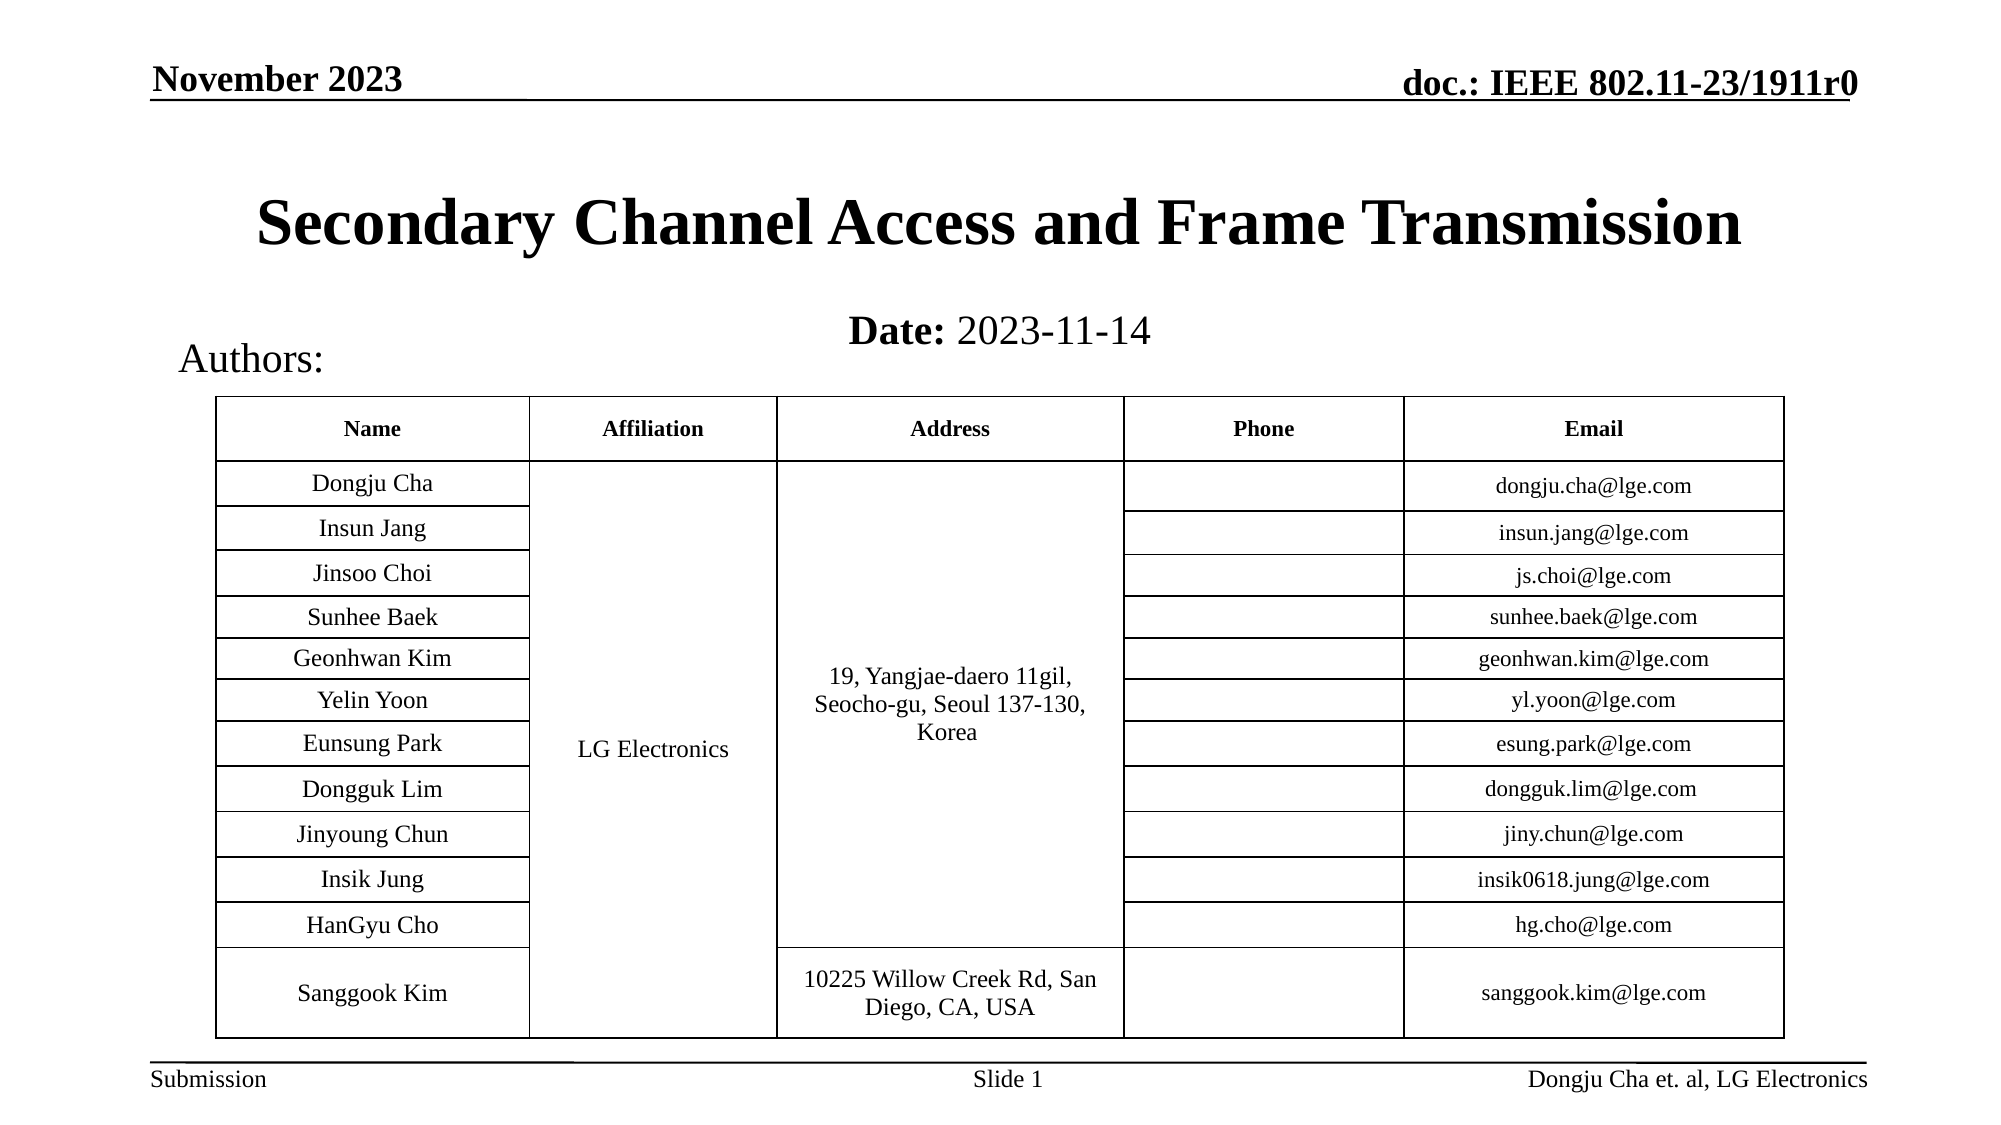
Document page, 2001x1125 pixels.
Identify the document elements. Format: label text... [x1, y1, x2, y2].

table_cell Dongju Cha [217, 462, 529, 505]
table_cell Jinsoo Choi [217, 551, 529, 595]
table_cell js.choi@lge.com [1405, 555, 1783, 595]
table_cell hg.cho@lge.com [1405, 903, 1783, 947]
table_cell [1125, 858, 1403, 901]
table_header Email [1405, 397, 1783, 460]
table_cell [1125, 555, 1403, 595]
table_cell geonhwan.kim@lge.com [1405, 639, 1783, 678]
table_header Affiliation [530, 397, 776, 460]
table_cell [1125, 680, 1403, 720]
table_cell Dongguk Lim [217, 767, 529, 811]
table_cell insun.jang@lge.com [1405, 512, 1783, 554]
table_cell [1125, 903, 1403, 947]
table_cell esung.park@lge.com [1405, 722, 1783, 765]
table_cell HanGyu Cho [217, 903, 529, 947]
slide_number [152, 54, 563, 100]
table_cell dongju.cha@lge.com [1405, 462, 1783, 510]
title Secondary Channel Access and Frame Transmission [149, 96, 1851, 339]
table_cell Eunsung Park [217, 722, 529, 765]
table_cell Jinyoung Chun [217, 812, 529, 856]
table_cell [1125, 722, 1403, 765]
table_header Address [778, 397, 1123, 460]
text_box Authors: [162, 323, 401, 387]
table_cell Insun Jang [217, 507, 529, 549]
table_cell Insik Jung [217, 858, 529, 901]
table_cell [1125, 948, 1403, 1037]
table_cell LG Electronics [530, 462, 776, 1037]
table_cell 10225 Willow Creek Rd, San Diego, CA, USA [778, 948, 1123, 1037]
table_header Name [217, 397, 529, 460]
table_cell Sanggook Kim [217, 948, 529, 1037]
table_cell [1125, 767, 1403, 811]
table_cell Geonhwan Kim [217, 639, 529, 678]
table_cell insik0618.jung@lge.com [1405, 858, 1783, 901]
table_cell Sunhee Baek [217, 597, 529, 637]
subtitle Date: 2023-11-14 [299, 295, 1701, 374]
table_header Phone [1125, 397, 1403, 460]
table_cell sanggook.kim@lge.com [1405, 948, 1783, 1037]
table_cell [1125, 462, 1403, 510]
table_cell [1125, 512, 1403, 554]
table_cell [1125, 812, 1403, 856]
table_cell Yelin Yoon [217, 680, 529, 720]
table_cell 19, Yangjae-daero 11gil, Seocho-gu, Seoul 137-130, Korea [778, 462, 1123, 947]
table_cell [1125, 597, 1403, 637]
table_cell sunhee.baek@lge.com [1405, 597, 1783, 637]
table_cell jiny.chun@lge.com [1405, 812, 1783, 856]
table_cell yl.yoon@lge.com [1405, 680, 1783, 720]
table_cell [1125, 639, 1403, 678]
footer Dongju Cha et. al, LG Electronics [1171, 1061, 1869, 1093]
table_cell dongguk.lim@lge.com [1405, 767, 1783, 811]
slide_number Slide 1 [950, 1061, 1067, 1123]
